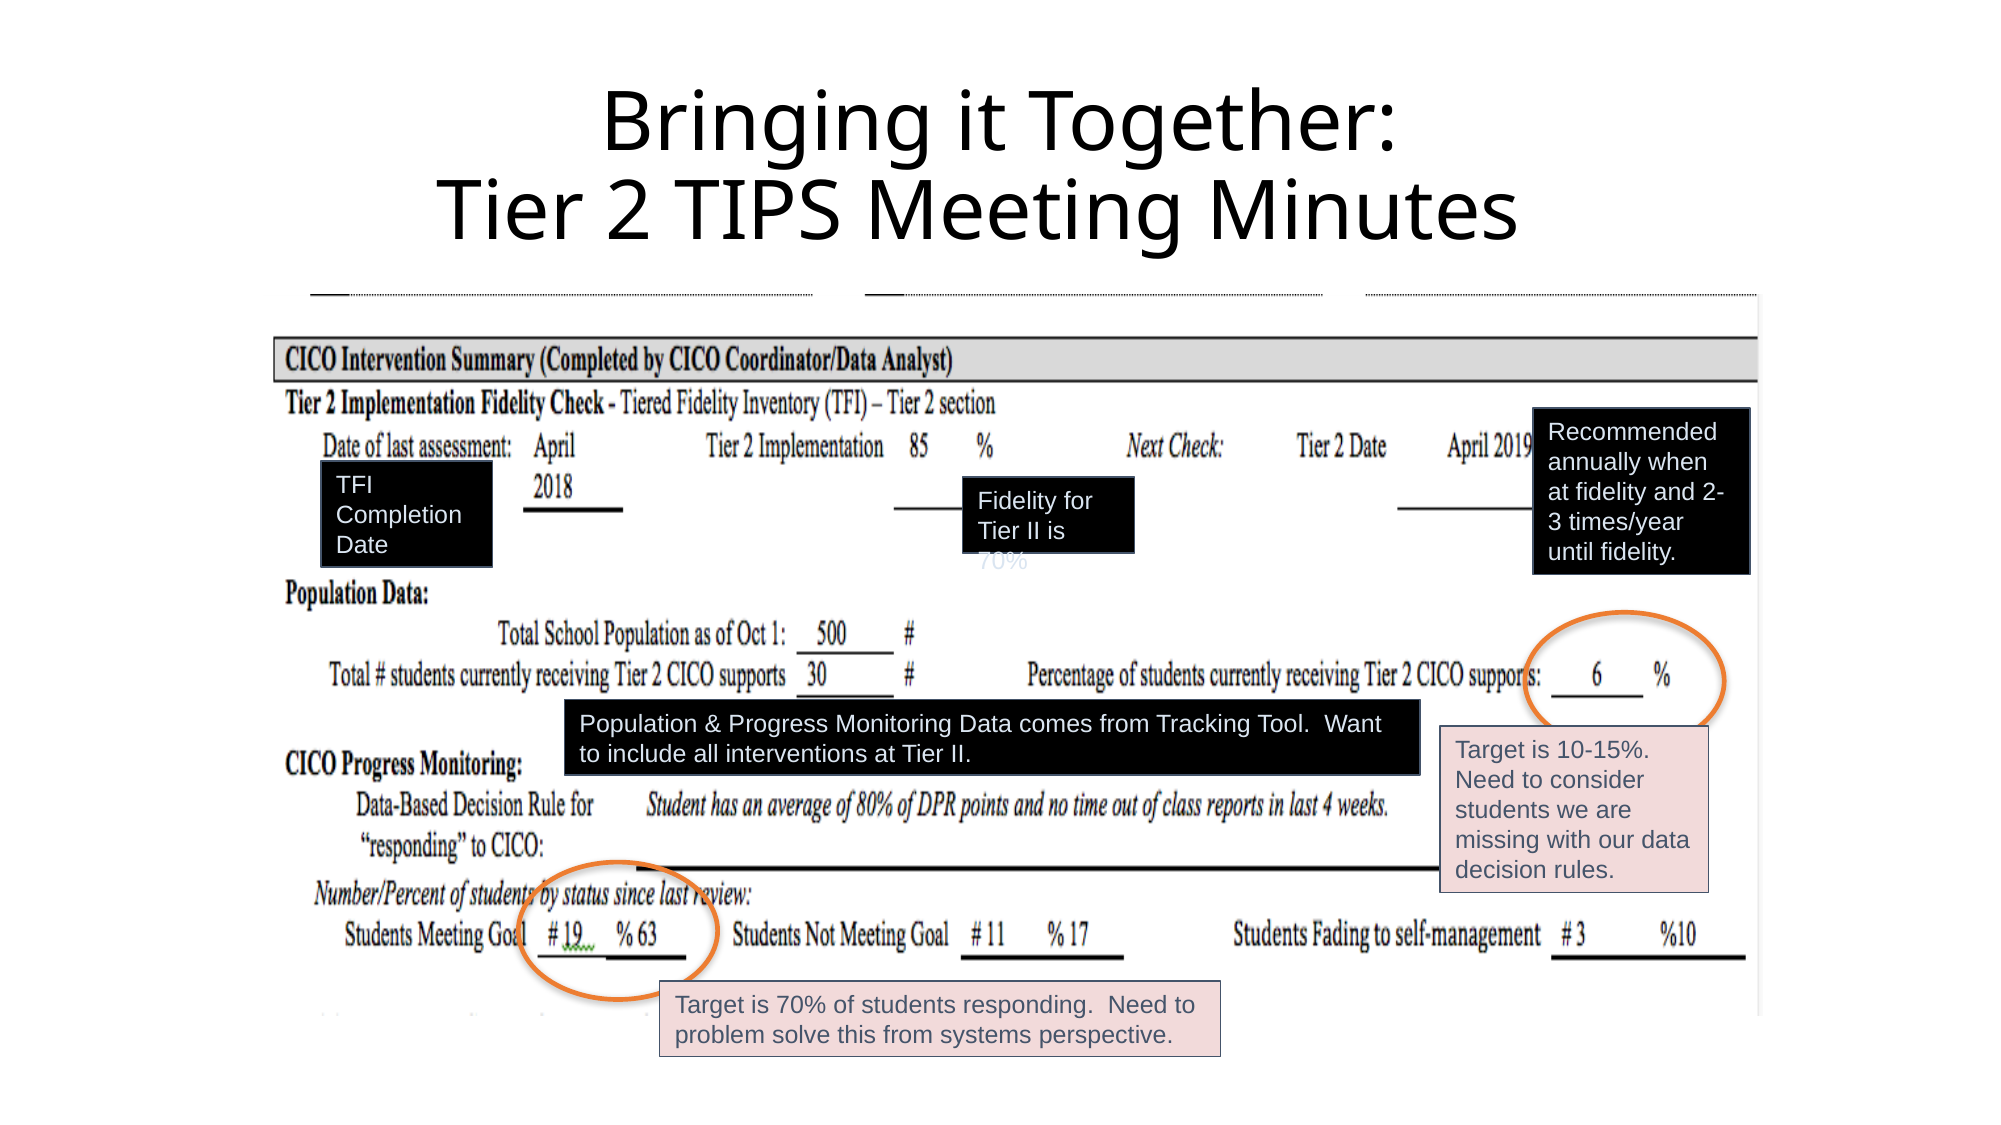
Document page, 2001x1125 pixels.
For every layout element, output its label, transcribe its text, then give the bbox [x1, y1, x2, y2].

picture [262, 294, 1764, 1016]
title Bringing it Together: Tier 2 TIPS Meeting Minutes [137, 59, 1863, 278]
text_box Target is 70% of students responding. Need to problem solve this from systems perspective. [659, 1024, 1221, 1057]
